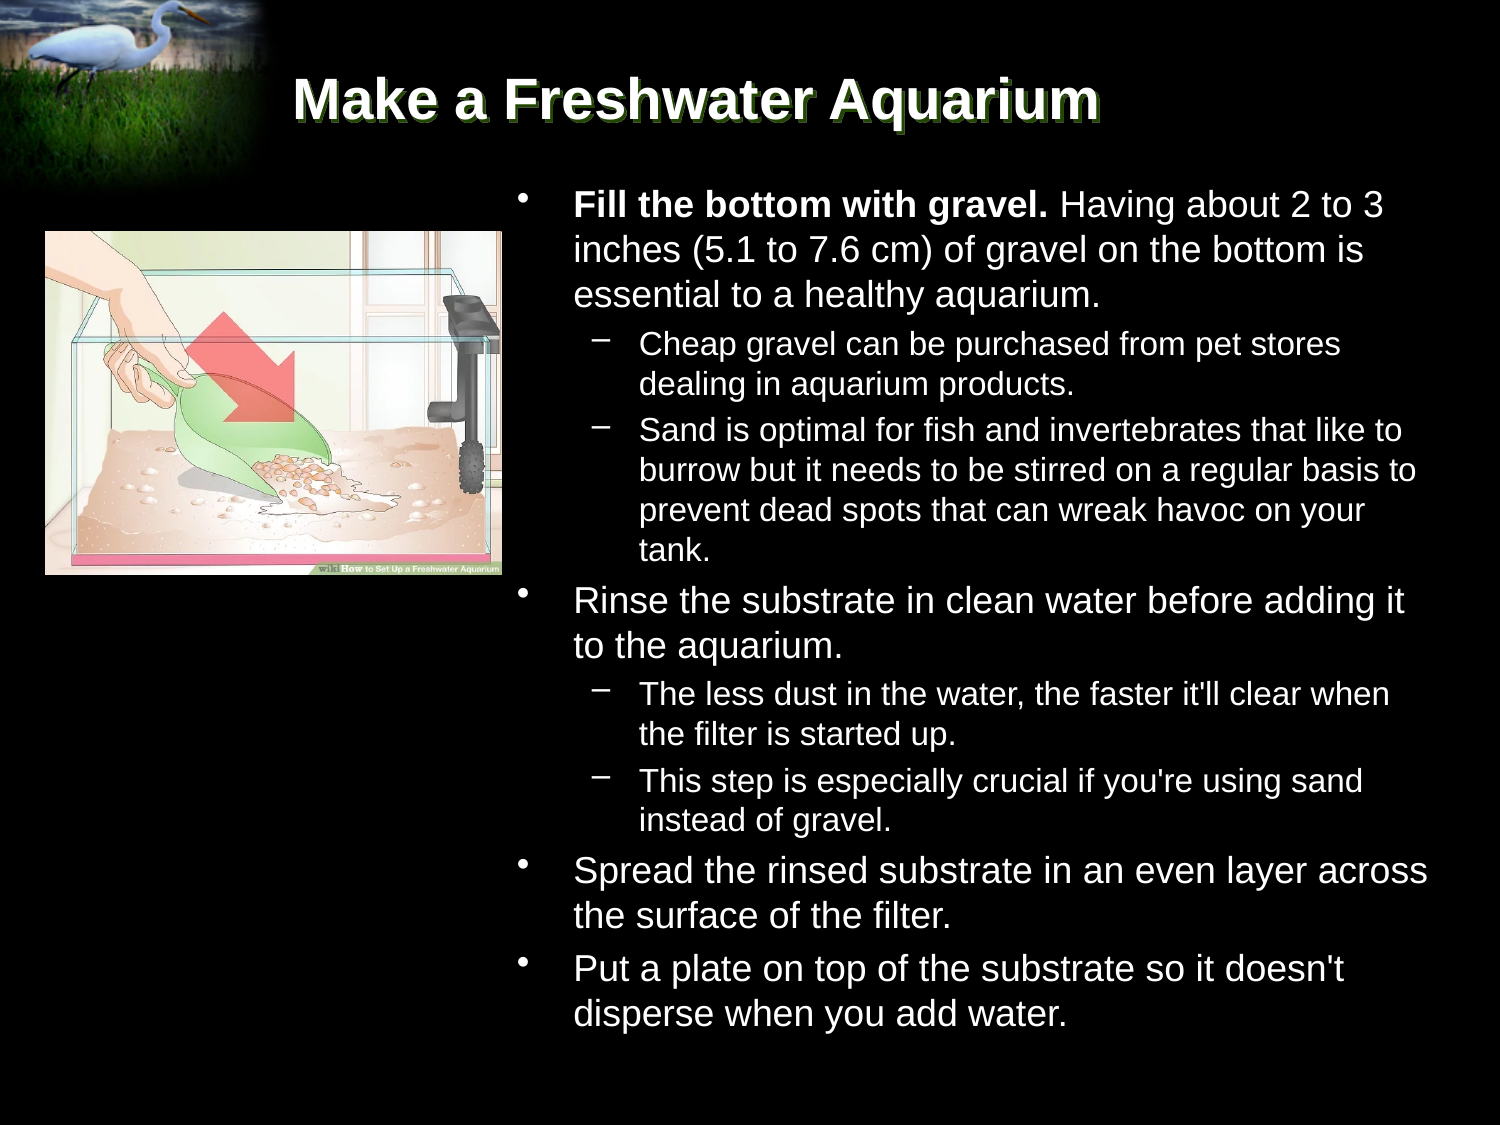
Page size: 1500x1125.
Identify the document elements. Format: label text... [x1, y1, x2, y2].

list Fill the bottom with gravel. Having about 2 to 3 inches (5.1 to 7.6 cm) of gravel on the bottom is essential to a healthy aquarium. Cheap gravel can be purchased from pet stores dealing in aquarium products. Sand is optimal for fish and invertebrates that like to burrow but it needs to be stirred on a regular basis to prevent dead spots that can wreak havoc on your tank. Rinse the substrate in clean water before adding it to the aquarium. The less dust in the water, the faster it'll clear when the filter is started up. This step is especially crucial if you're using sand instead of gravel. Spread the rinsed substrate in an even layer across the surface of the filter. Put a plate on top of the substrate so it doesn't disperse when you add water. [501, 172, 1459, 1059]
picture [0, 0, 1500, 1125]
title Make a Freshwater Aquarium [277, 54, 1389, 139]
